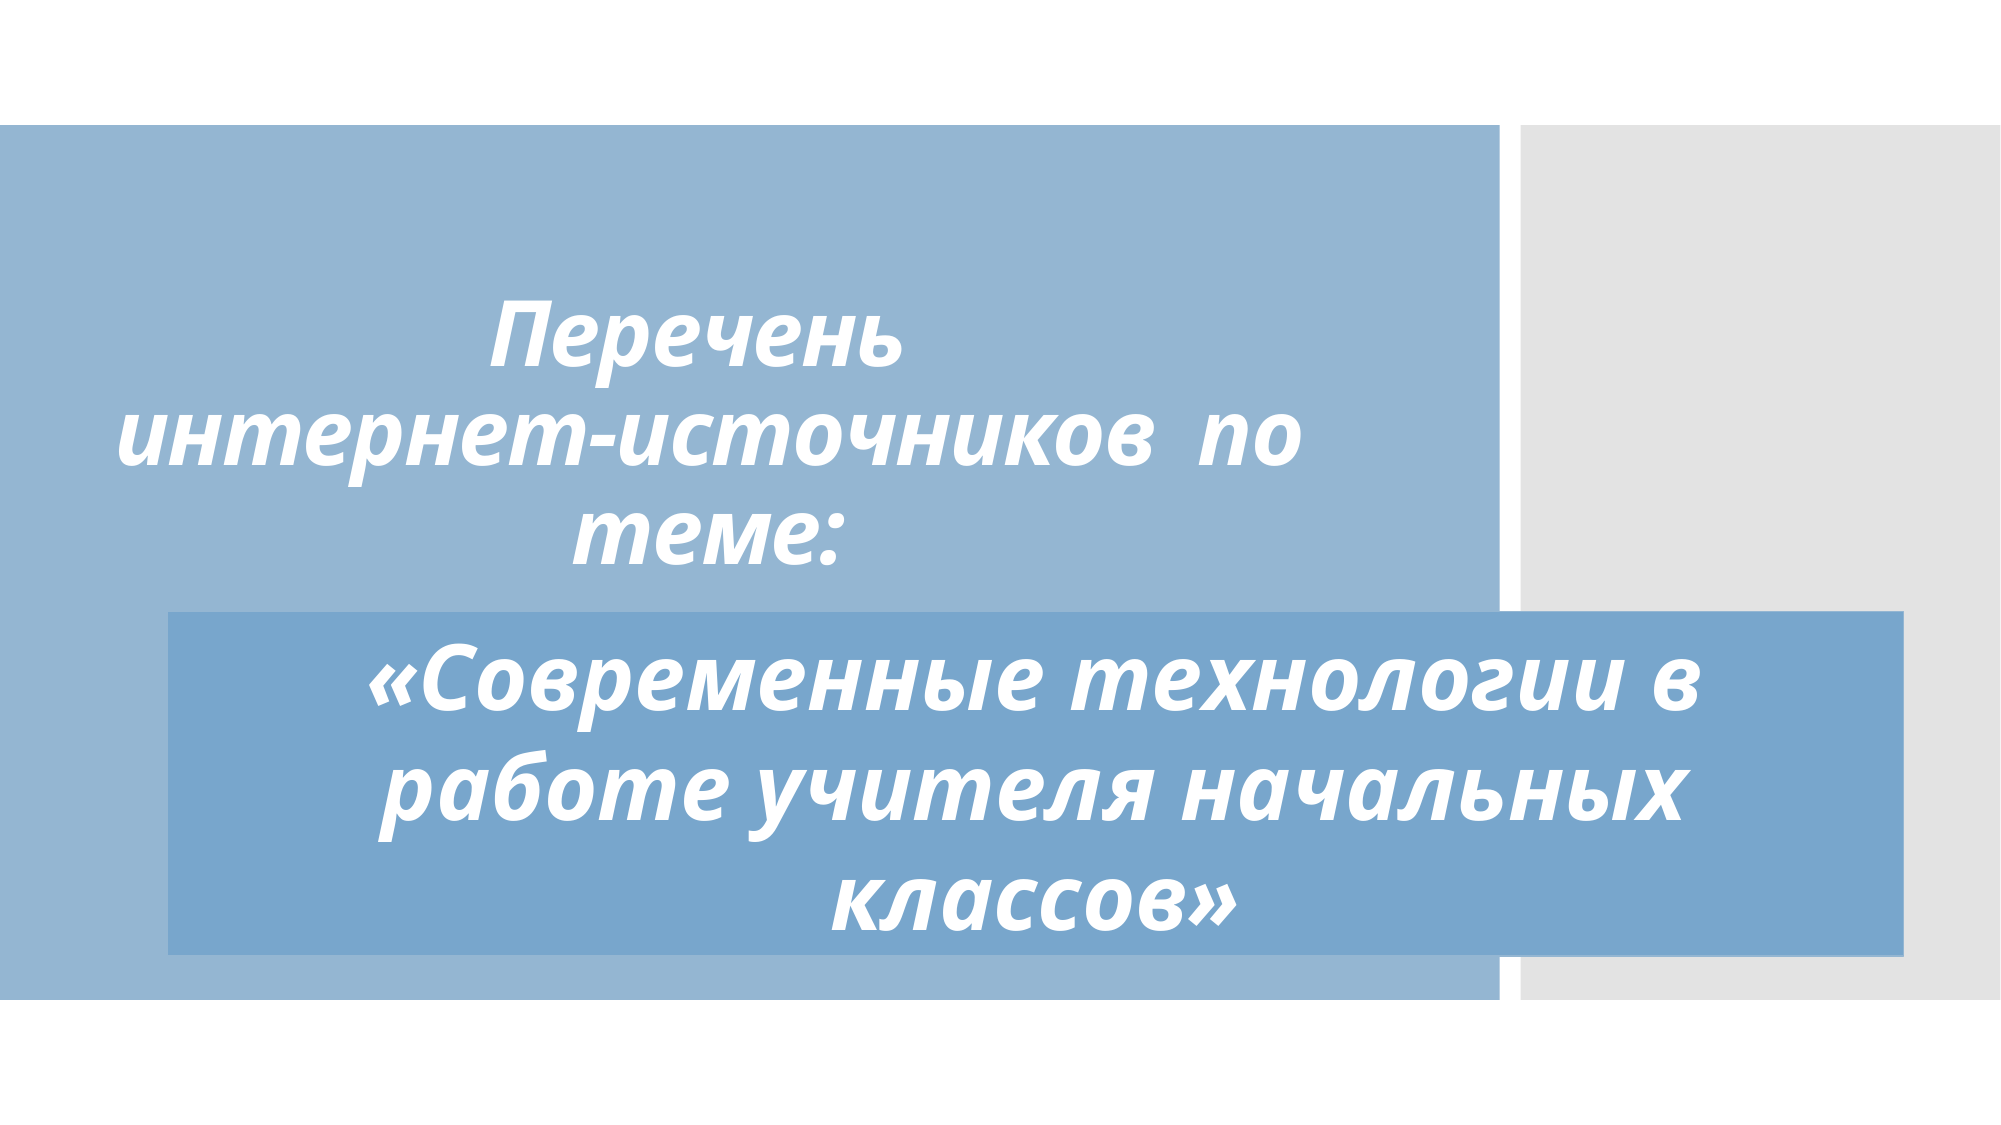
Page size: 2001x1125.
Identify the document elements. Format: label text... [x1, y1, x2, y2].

title Перечень интернет-источников по теме: [68, 303, 1349, 592]
text_box «Современные технологии в работе учителя начальных классов» [166, 611, 1904, 957]
